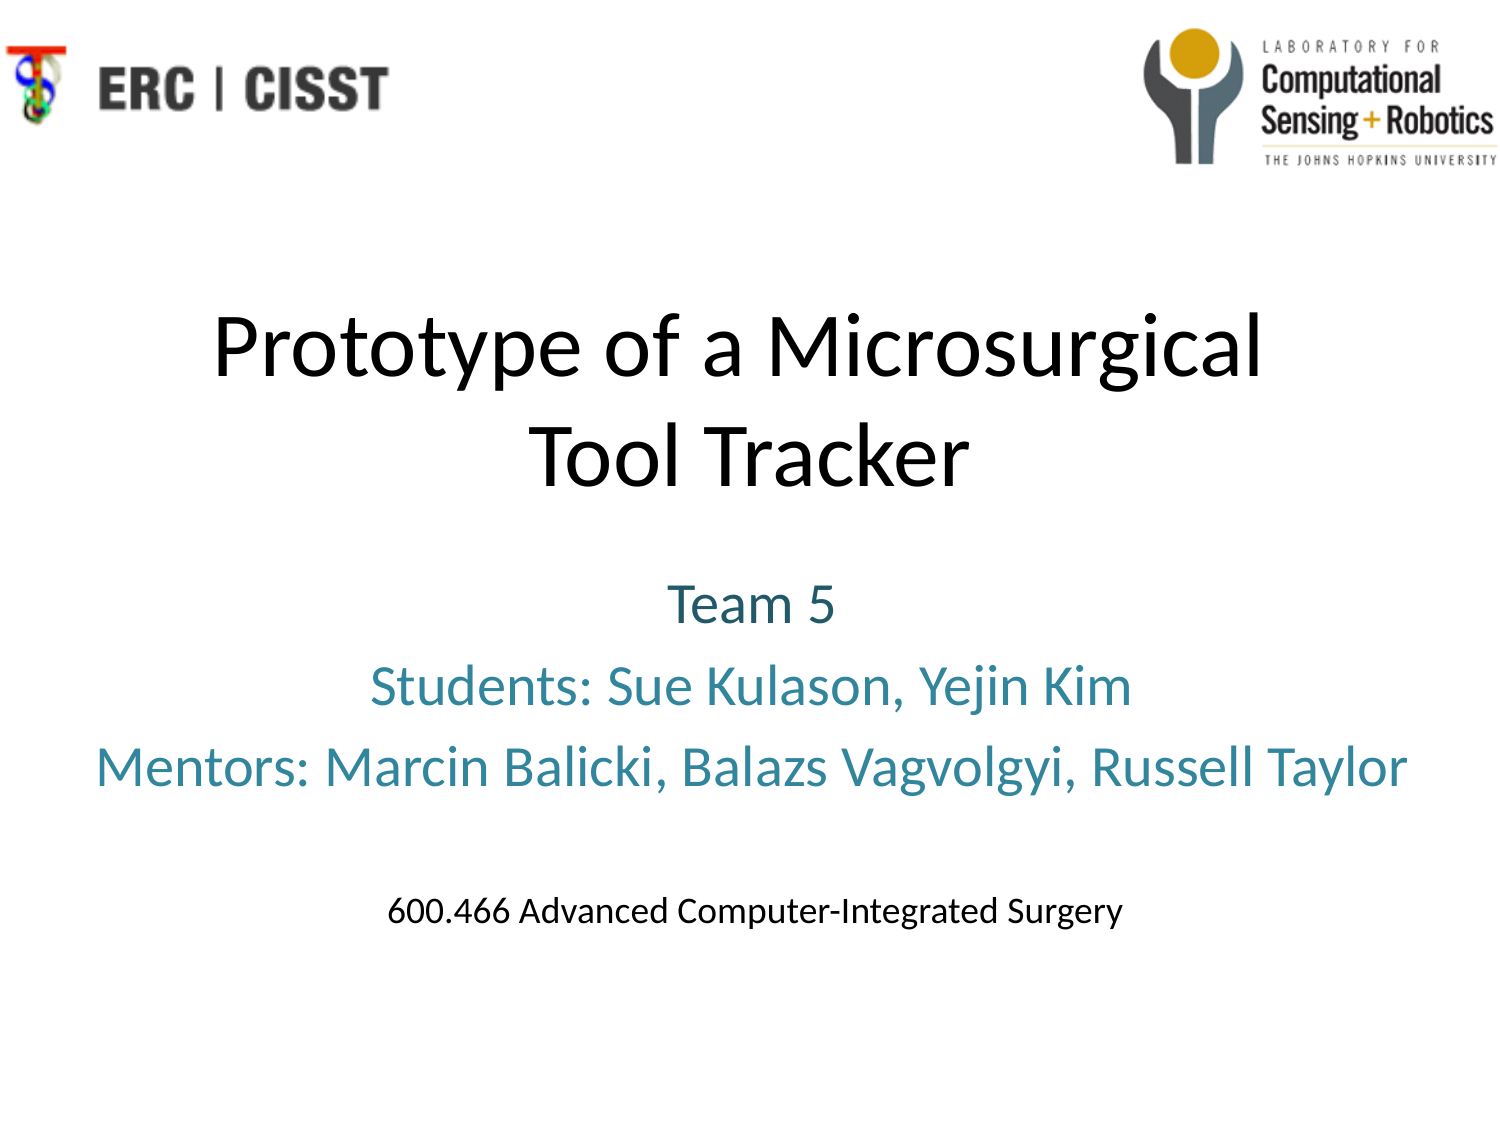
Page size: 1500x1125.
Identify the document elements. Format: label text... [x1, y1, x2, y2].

picture [0, 32, 399, 139]
picture [1121, 18, 1500, 172]
subtitle Team 5 Students: Sue Kulason, Yejin Kim Mentors: Marcin Balicki, Balazs Vagvolgyi, Russell Taylor [9, 558, 1496, 846]
title Prototype of a Microsurgical Tool Tracker [112, 274, 1388, 516]
text_box 600.466 Advanced Computer-Integrated Surgery [372, 879, 1500, 939]
